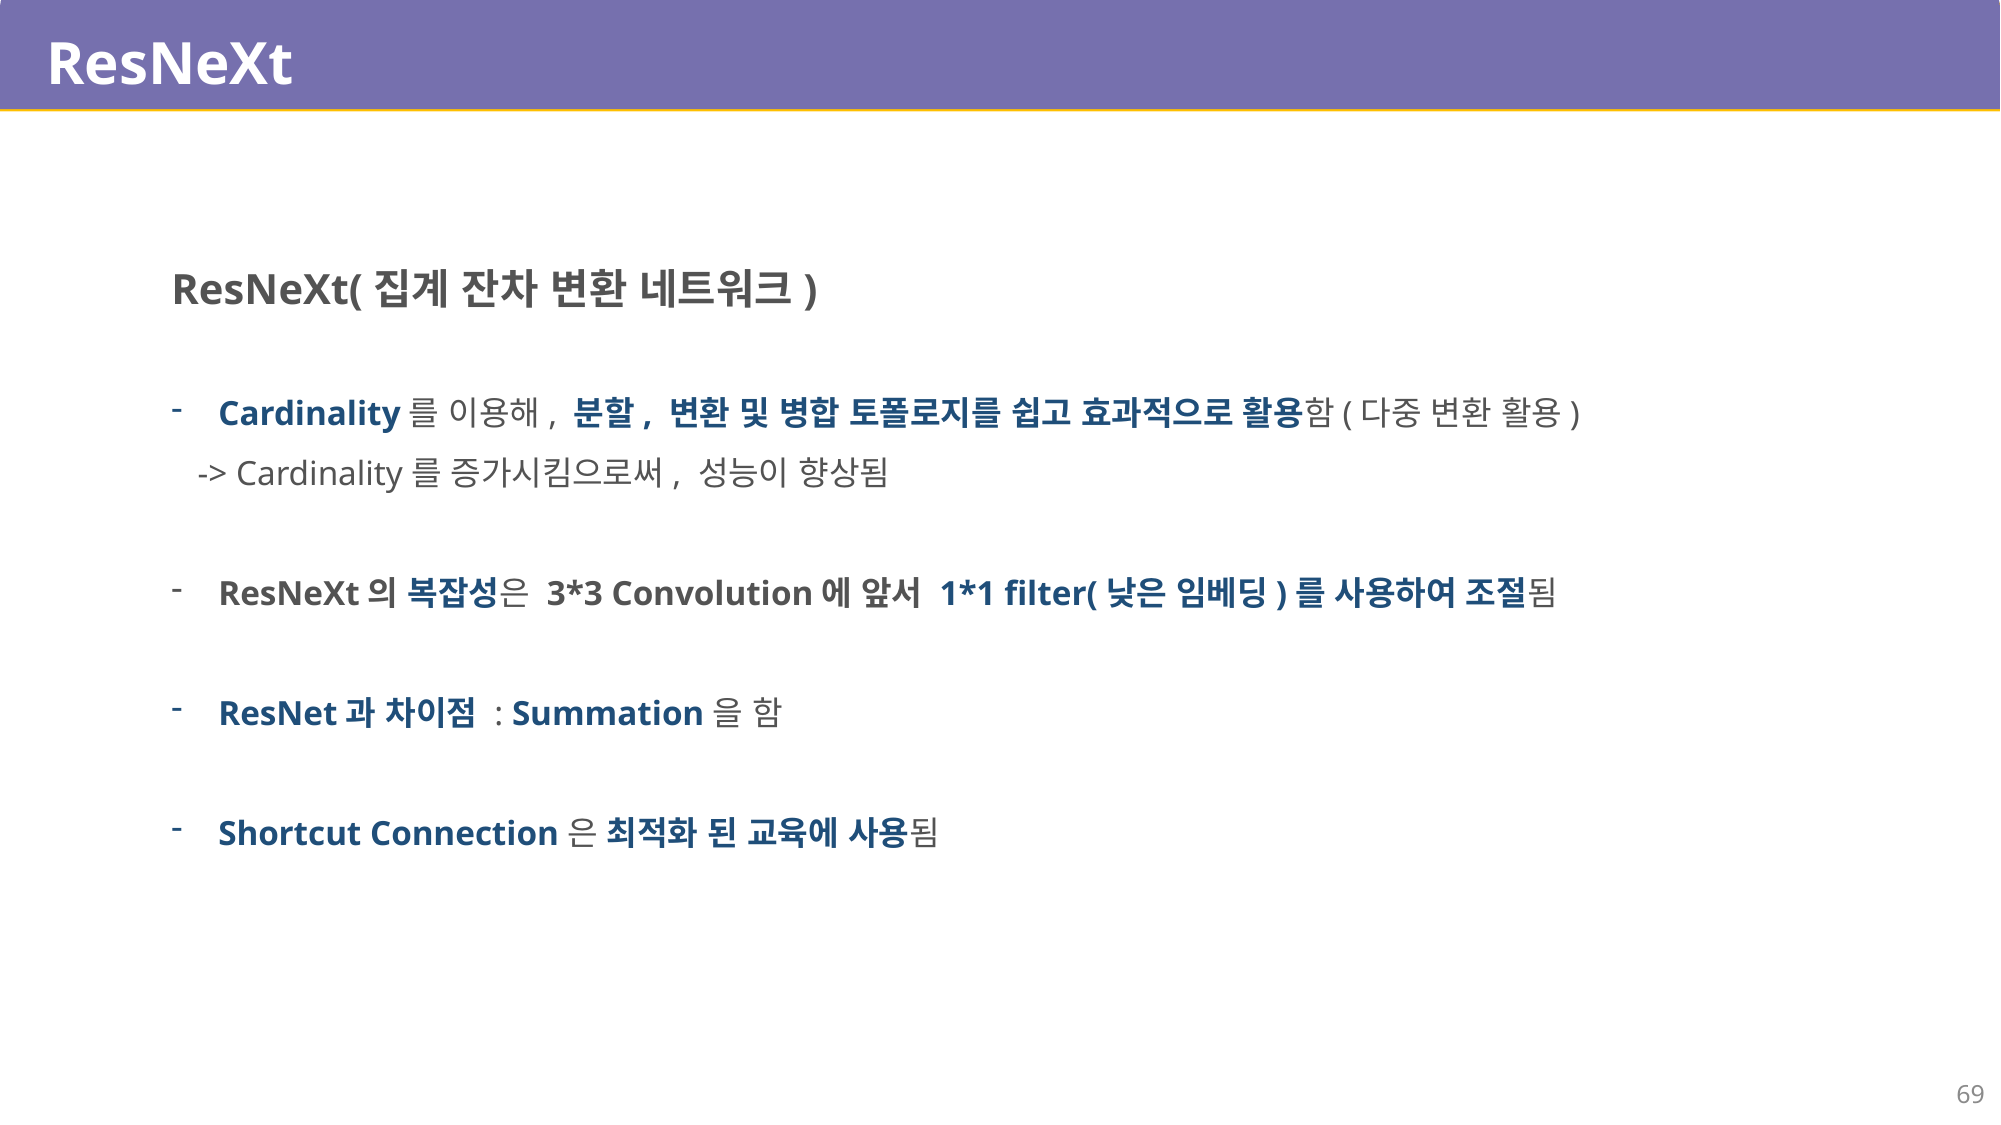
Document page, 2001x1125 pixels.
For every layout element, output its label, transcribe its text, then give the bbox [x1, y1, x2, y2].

text_box ResNeXt [31, 0, 1790, 104]
text_box [0, 0, 2000, 111]
text_box ResNeXt(집계 잔차 변환 네트워크) Cardinality를 이용해, 분할, 변환 및 병합 토폴로지를 쉽고 효과적으로 활용함(다중 변환 활용) -> Cardinality를 증가시킴으로써, 성능이 향상됨 ResNeXt의 복잡성은 3*3 Convolution에 앞서 1*1 filter(낮은 임베딩)를 사용하여 조절됨 ResNet과 차이점 : Summation을 함 Shortcut Connection은 최적화 된 교육에 사용됨 [156, 230, 1730, 859]
slide_number 69 [1550, 1065, 2000, 1125]
